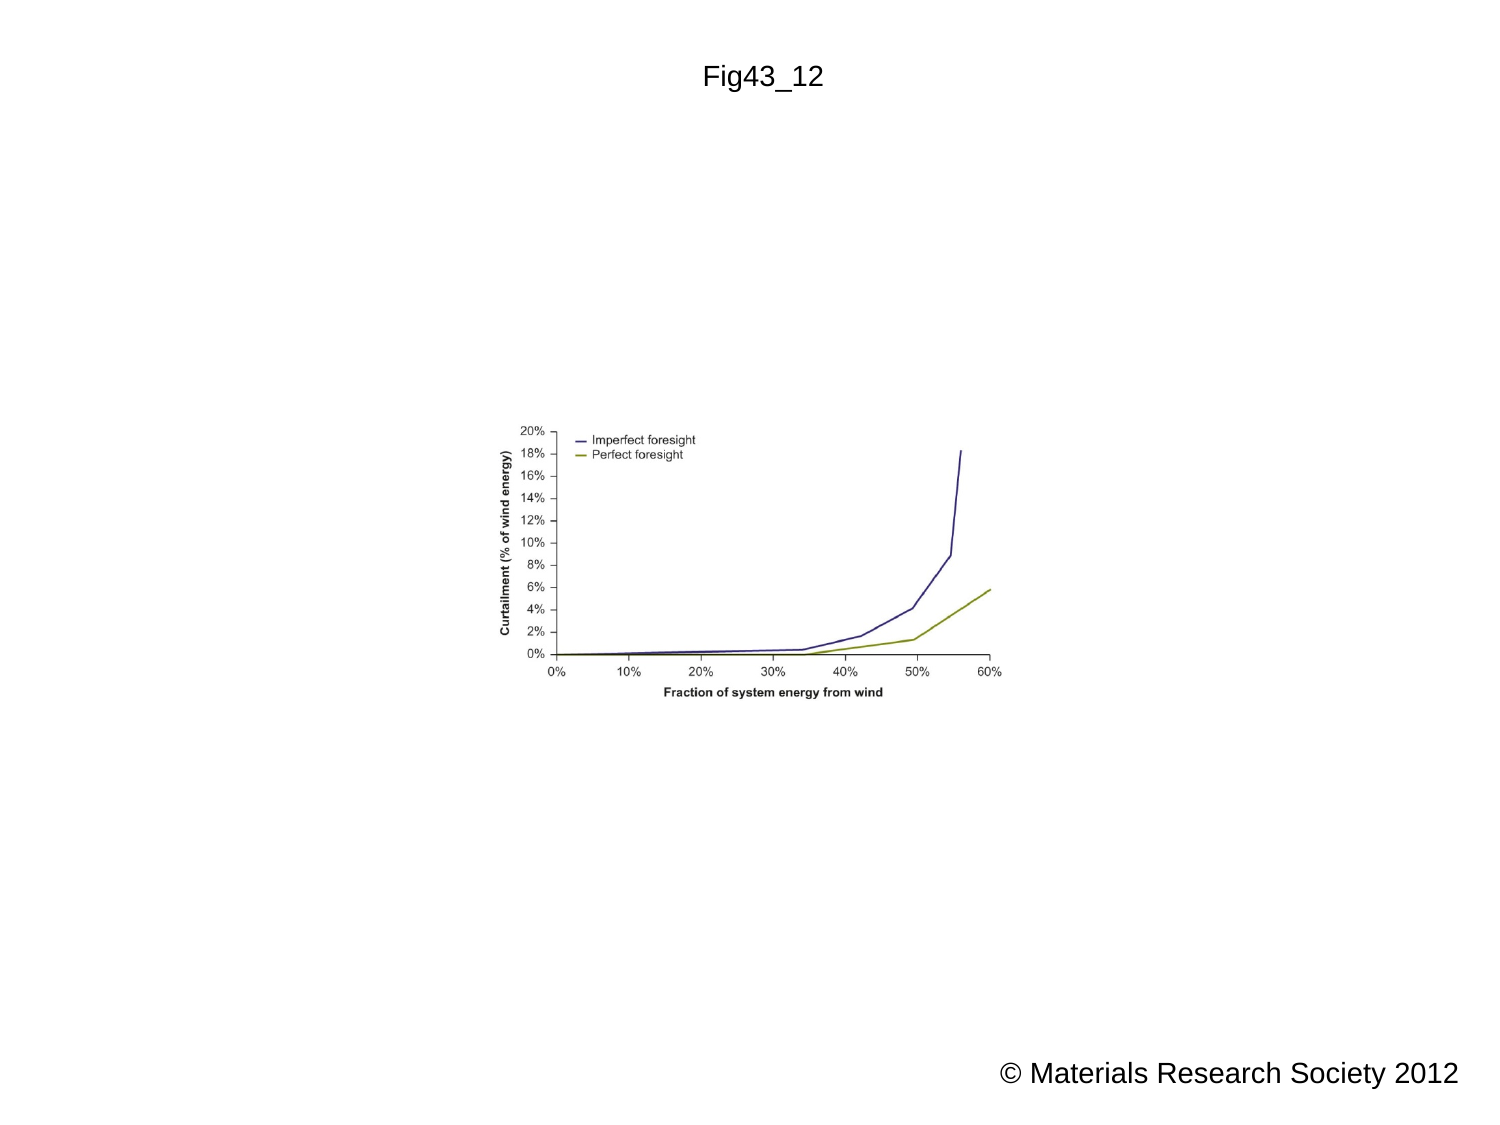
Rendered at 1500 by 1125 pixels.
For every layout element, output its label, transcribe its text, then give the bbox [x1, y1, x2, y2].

text_box Fig43_12 [687, 49, 840, 100]
footer © Materials Research Society 2012 [524, 1046, 1476, 1125]
picture [498, 424, 1002, 701]
